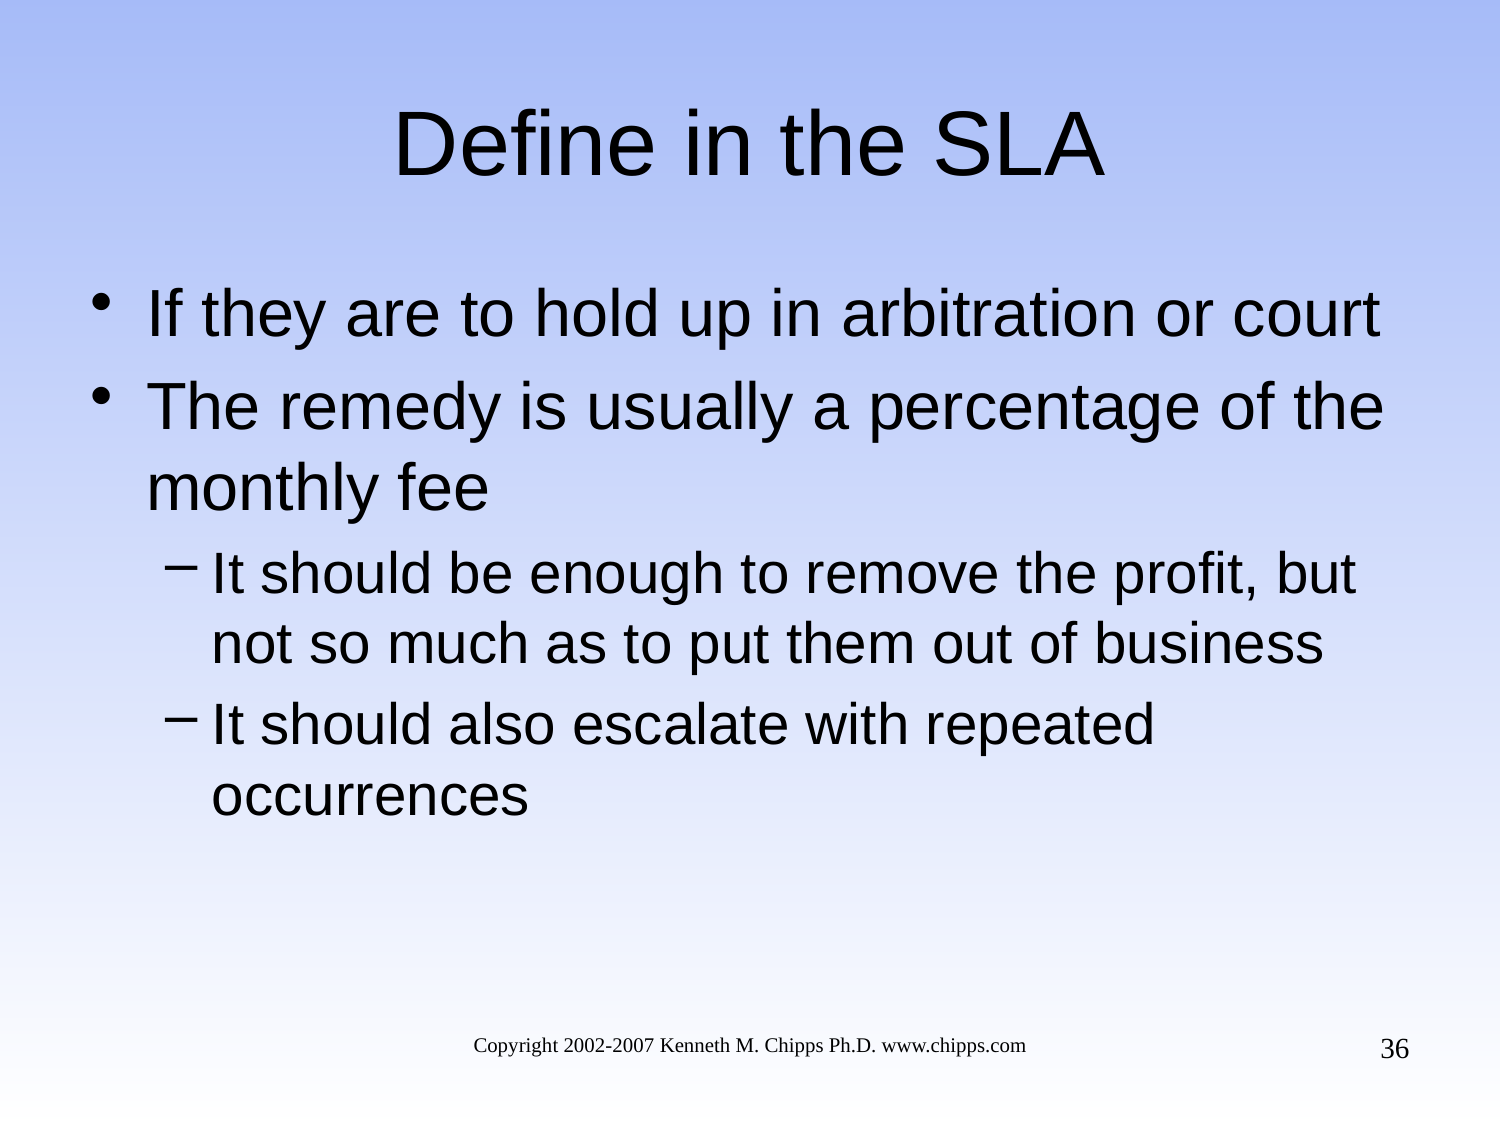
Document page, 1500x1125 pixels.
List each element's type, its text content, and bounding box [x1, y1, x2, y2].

title Define in the SLA [75, 45, 1425, 233]
footer Copyright 2002-2007 Kenneth M. Chipps Ph.D. www.chipps.com [449, 1024, 1051, 1103]
slide_number 36 [1074, 1021, 1426, 1101]
list If they are to hold up in arbitration or court The remedy is usually a percentage of the monthly fee It should be enough to remove the profit, but not so much as to put them out of business It should also escalate with repeated occurrences [75, 262, 1425, 1005]
